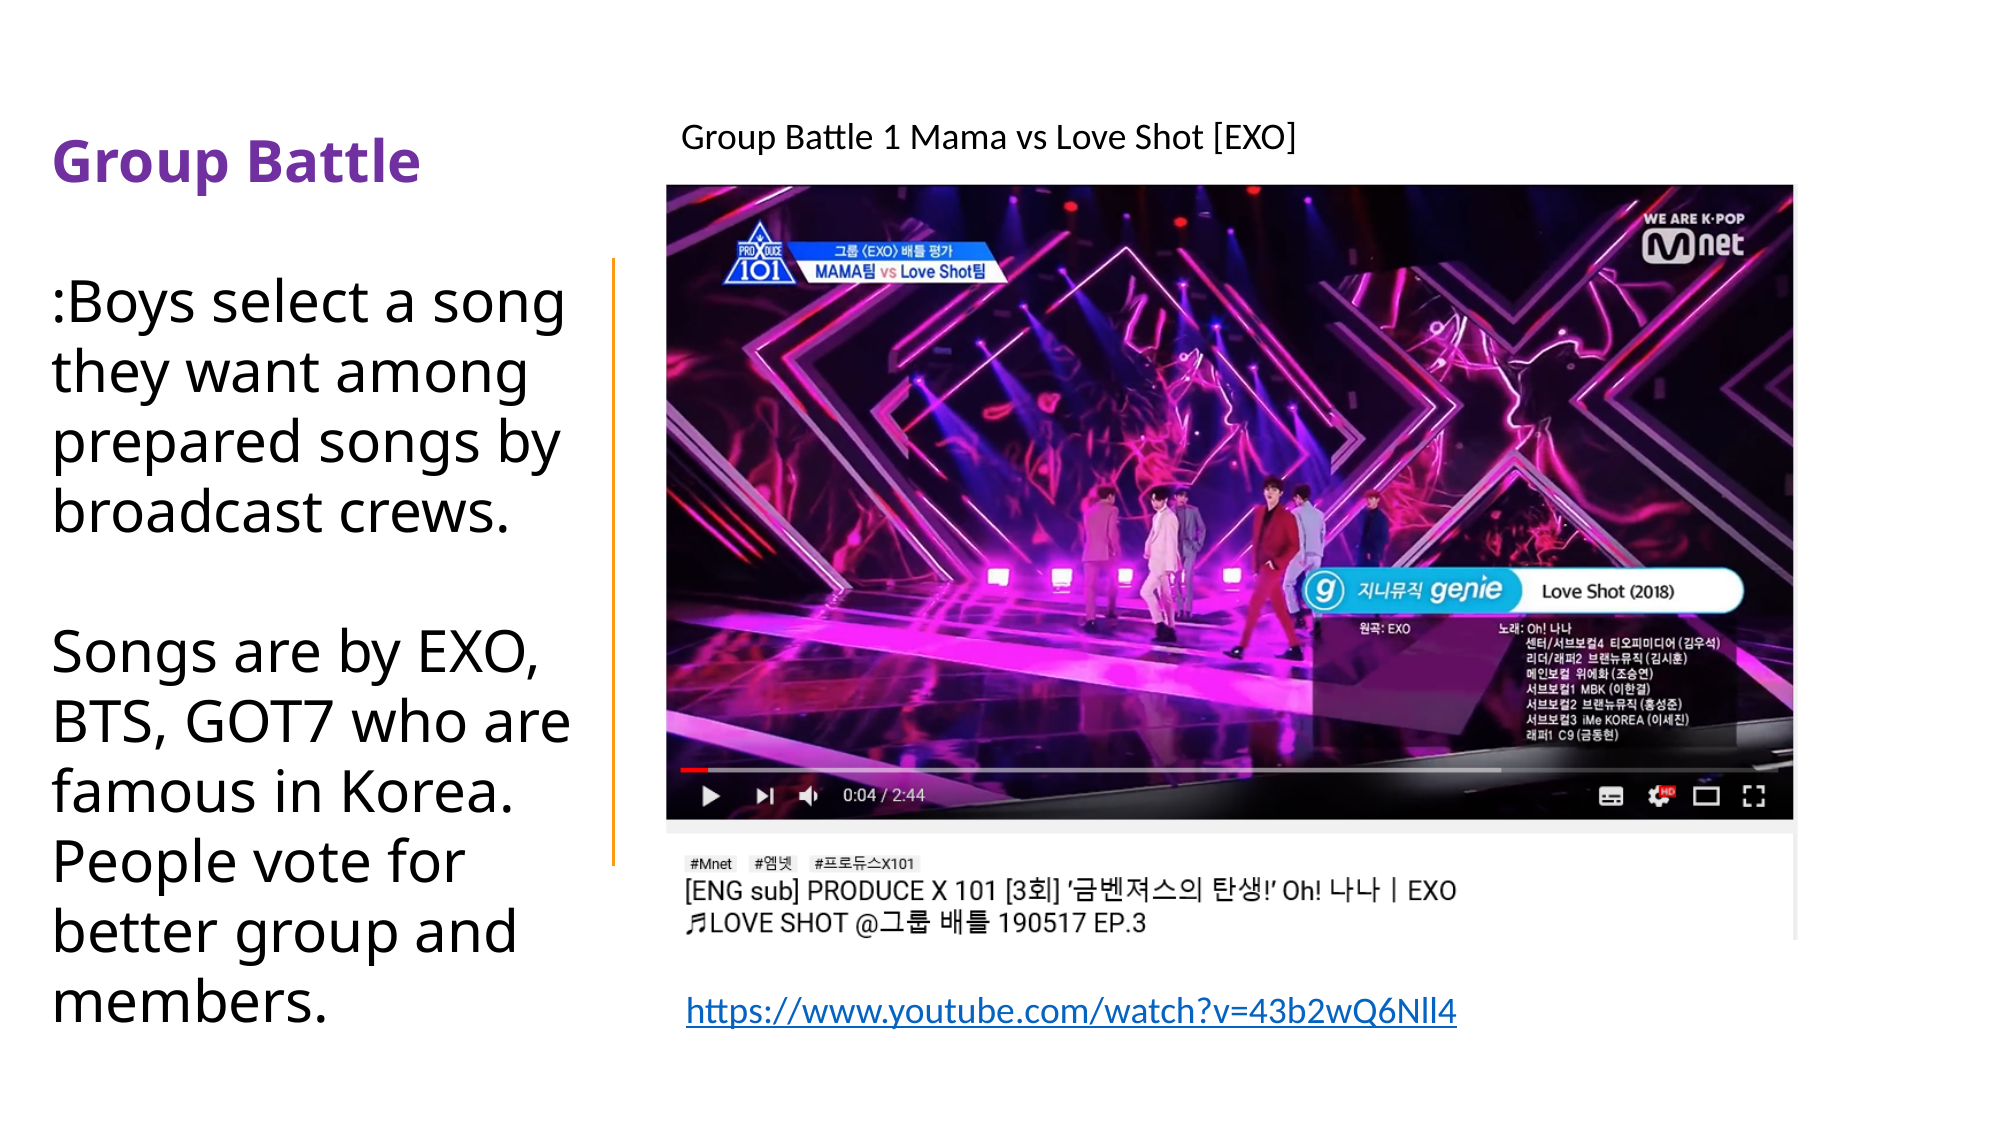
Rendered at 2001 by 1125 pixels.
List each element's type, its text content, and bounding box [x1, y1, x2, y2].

text_box Group Battle :Boys select a song they want among prepared songs by broadcast crews. Songs are by EXO, BTS, GOT7 who are famous in Korea. People vote for better group and members. [36, 116, 614, 1125]
picture [666, 184, 1798, 940]
text_box Group Battle 1 Mama vs Love Shot [EXO] [666, 104, 1532, 164]
text_box https://www.youtube.com/watch?v=43b2wQ6Nll4 [671, 978, 1473, 1096]
